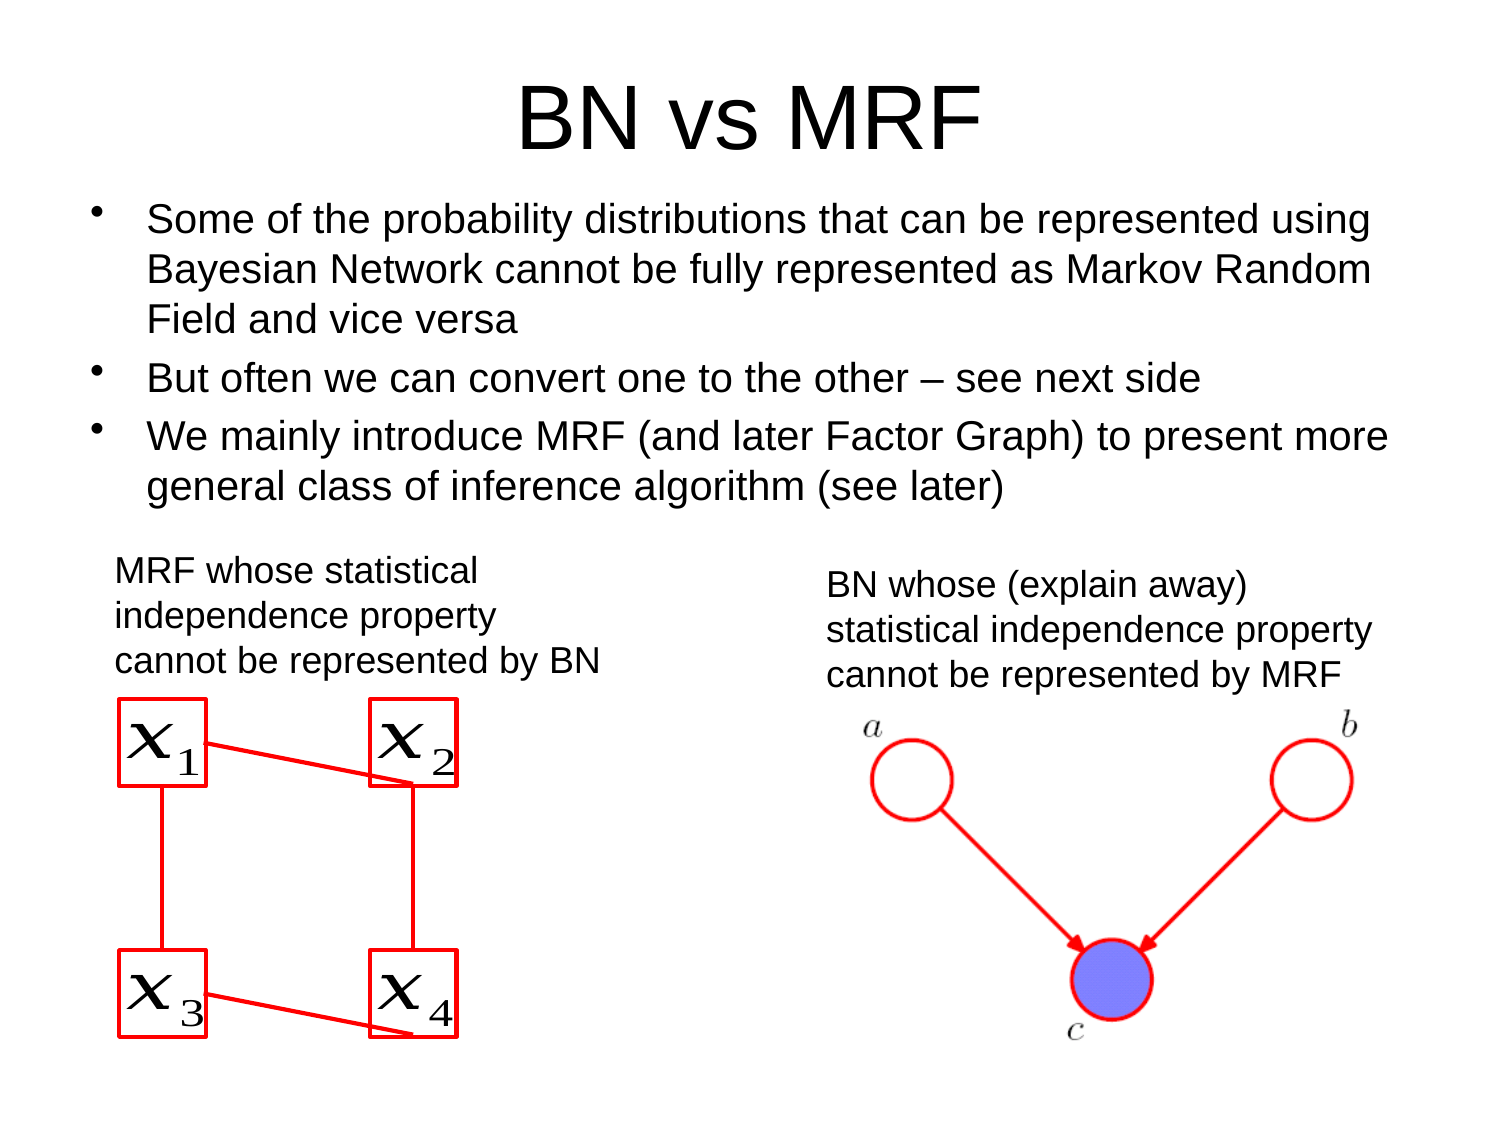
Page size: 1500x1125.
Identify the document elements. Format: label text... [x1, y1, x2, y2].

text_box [120, 701, 455, 1035]
text_box BN whose (explain away) statistical independence property cannot be represented by MRF [811, 552, 1401, 703]
list Some of the probability distributions that can be represented using Bayesian Network cannot be fully represented as Markov Random Field and vice versa But often we can convert one to the other – see next side We mainly introduce MRF (and later Factor Graph) to present more general class of inference algorithm (see later) [75, 184, 1425, 927]
picture [848, 703, 1389, 1059]
text_box MRF whose statistical independence property cannot be represented by BN [99, 538, 620, 689]
title BN vs MRF [75, 19, 1425, 184]
